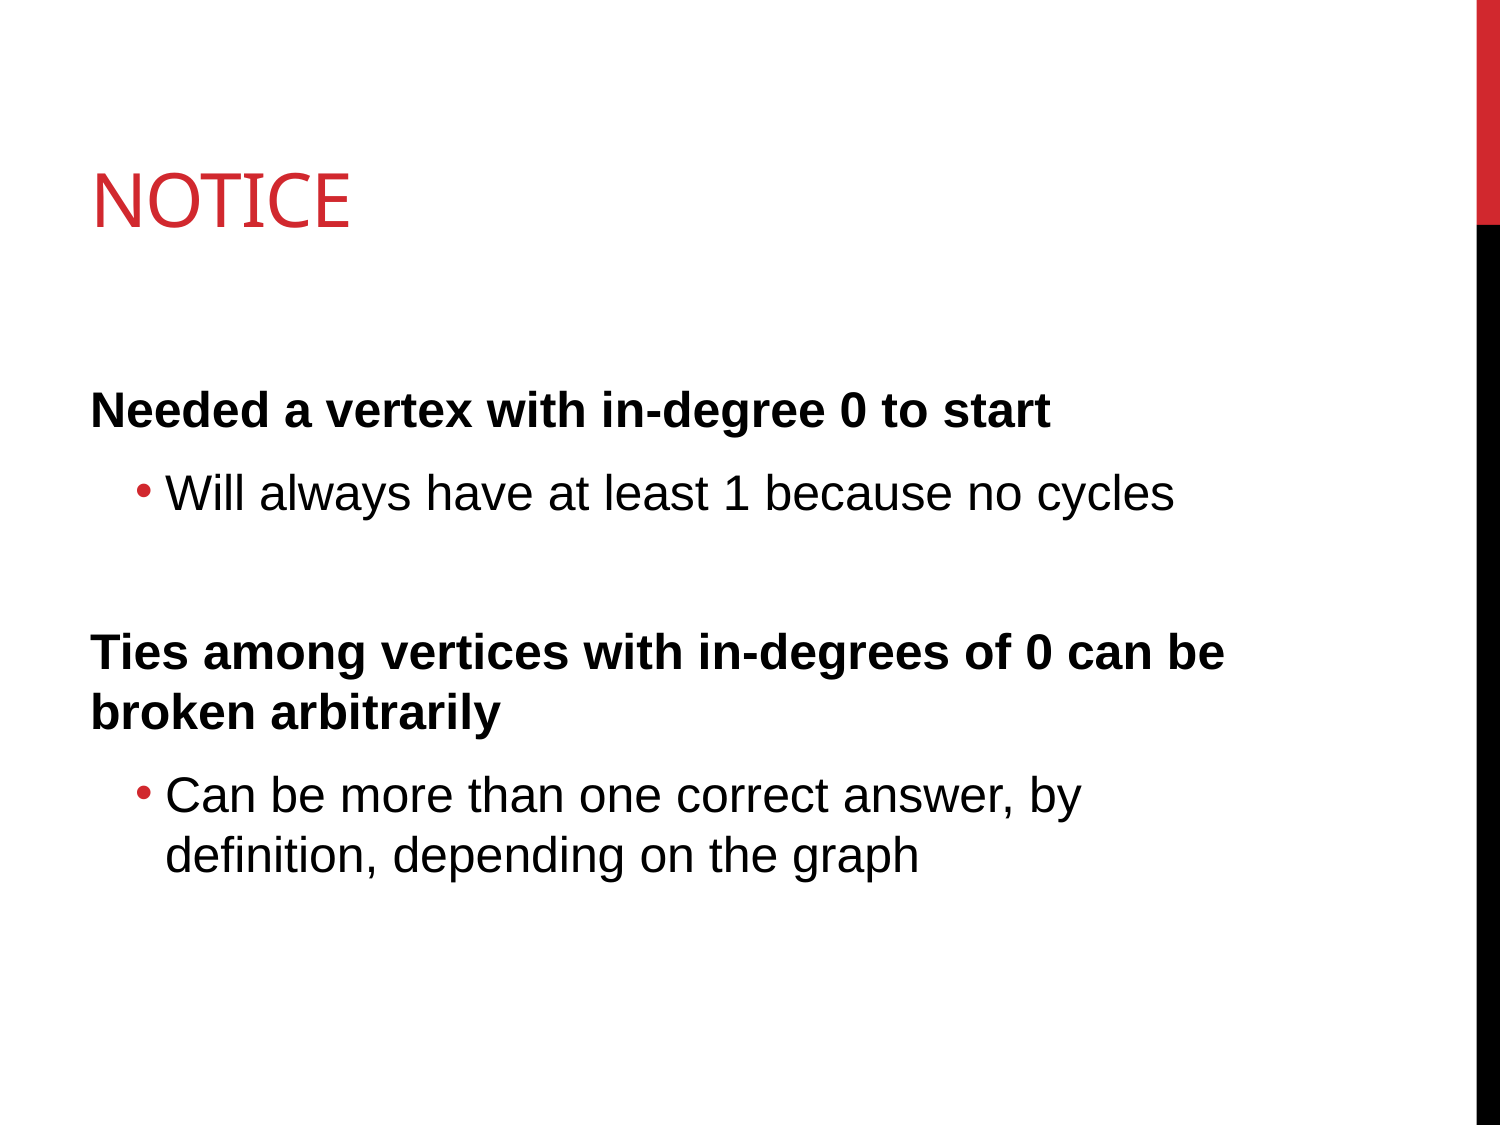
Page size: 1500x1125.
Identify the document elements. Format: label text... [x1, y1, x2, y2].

list Needed a vertex with in-degree 0 to start Will always have at least 1 because no cycles Ties among vertices with in-degrees of 0 can be broken arbitrarily Can be more than one correct answer, by definition, depending on the graph [75, 287, 1325, 1005]
title Notice [75, 25, 1025, 250]
